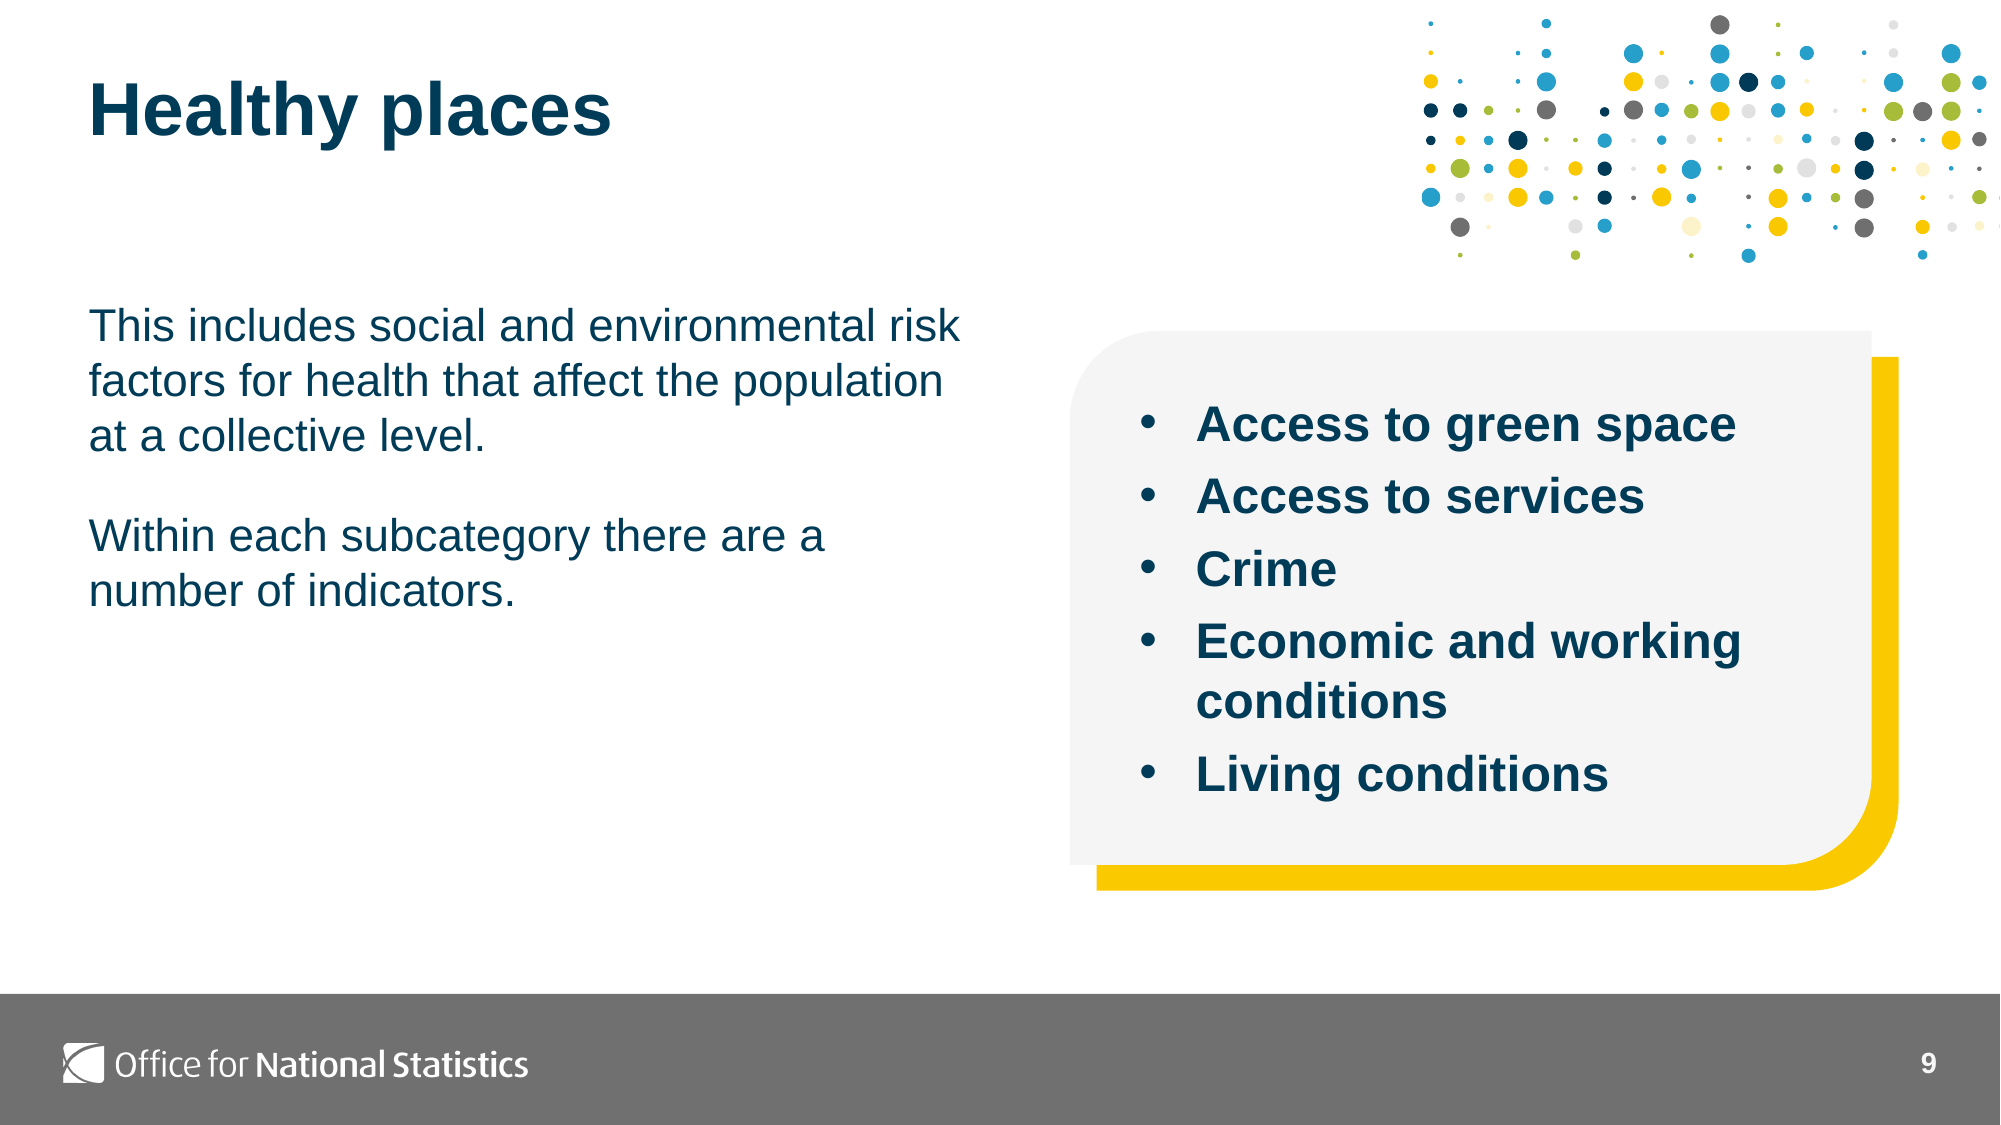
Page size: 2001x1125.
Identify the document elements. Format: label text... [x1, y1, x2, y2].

list This includes social and environmental risk factors for health that affect the population at a collective level. Within each subcategory there are a number of indicators. [88, 295, 978, 933]
picture [1421, 15, 2000, 263]
slide_number 9 [1487, 1050, 1937, 1075]
text_box Access to green space Access to services Crime Economic and working conditions Living conditions [1124, 383, 1817, 809]
text_box [1068, 329, 1873, 866]
text_box [1095, 355, 1900, 892]
picture [63, 1043, 528, 1083]
title Healthy places [87, 69, 691, 154]
